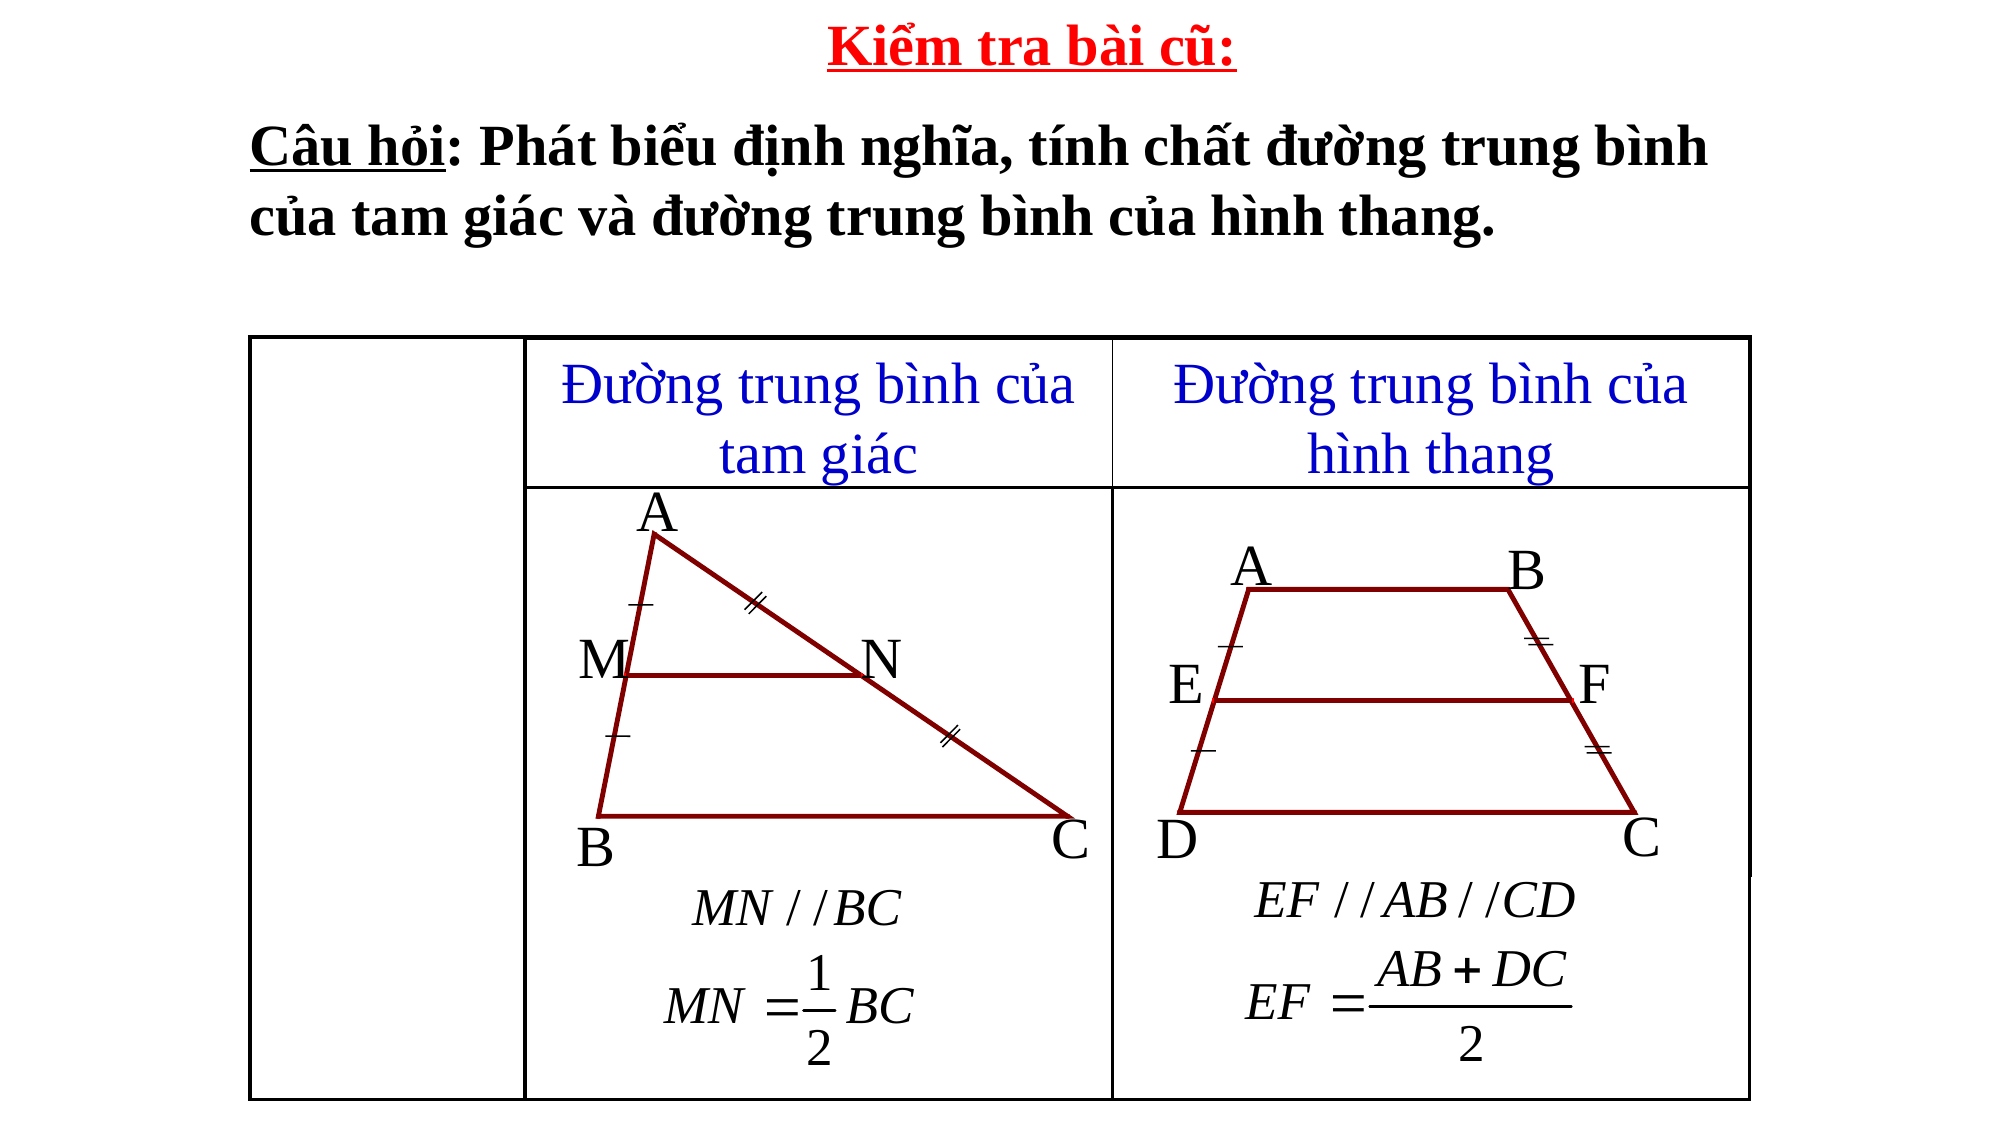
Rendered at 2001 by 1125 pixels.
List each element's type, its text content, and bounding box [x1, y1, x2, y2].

text_box Đường trung bình của hình thang [1112, 337, 1750, 407]
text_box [1012, 408, 2000, 1125]
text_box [1244, 868, 1586, 931]
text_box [1235, 935, 1581, 1073]
text_box Câu hỏi: Phát biểu định nghĩa, tính chất đường trung bình của tam giác và đường trung bình của hình thang. [234, 99, 1750, 325]
text_box Kiểm tra bài cũ: [812, 0, 1253, 85]
text_box Định nghĩa [243, 562, 249, 648]
text_box [249, 337, 525, 1100]
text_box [654, 939, 926, 1077]
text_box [368, 428, 1007, 1125]
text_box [683, 876, 914, 937]
text_box Đường trung bình của tam giác [525, 337, 1112, 427]
